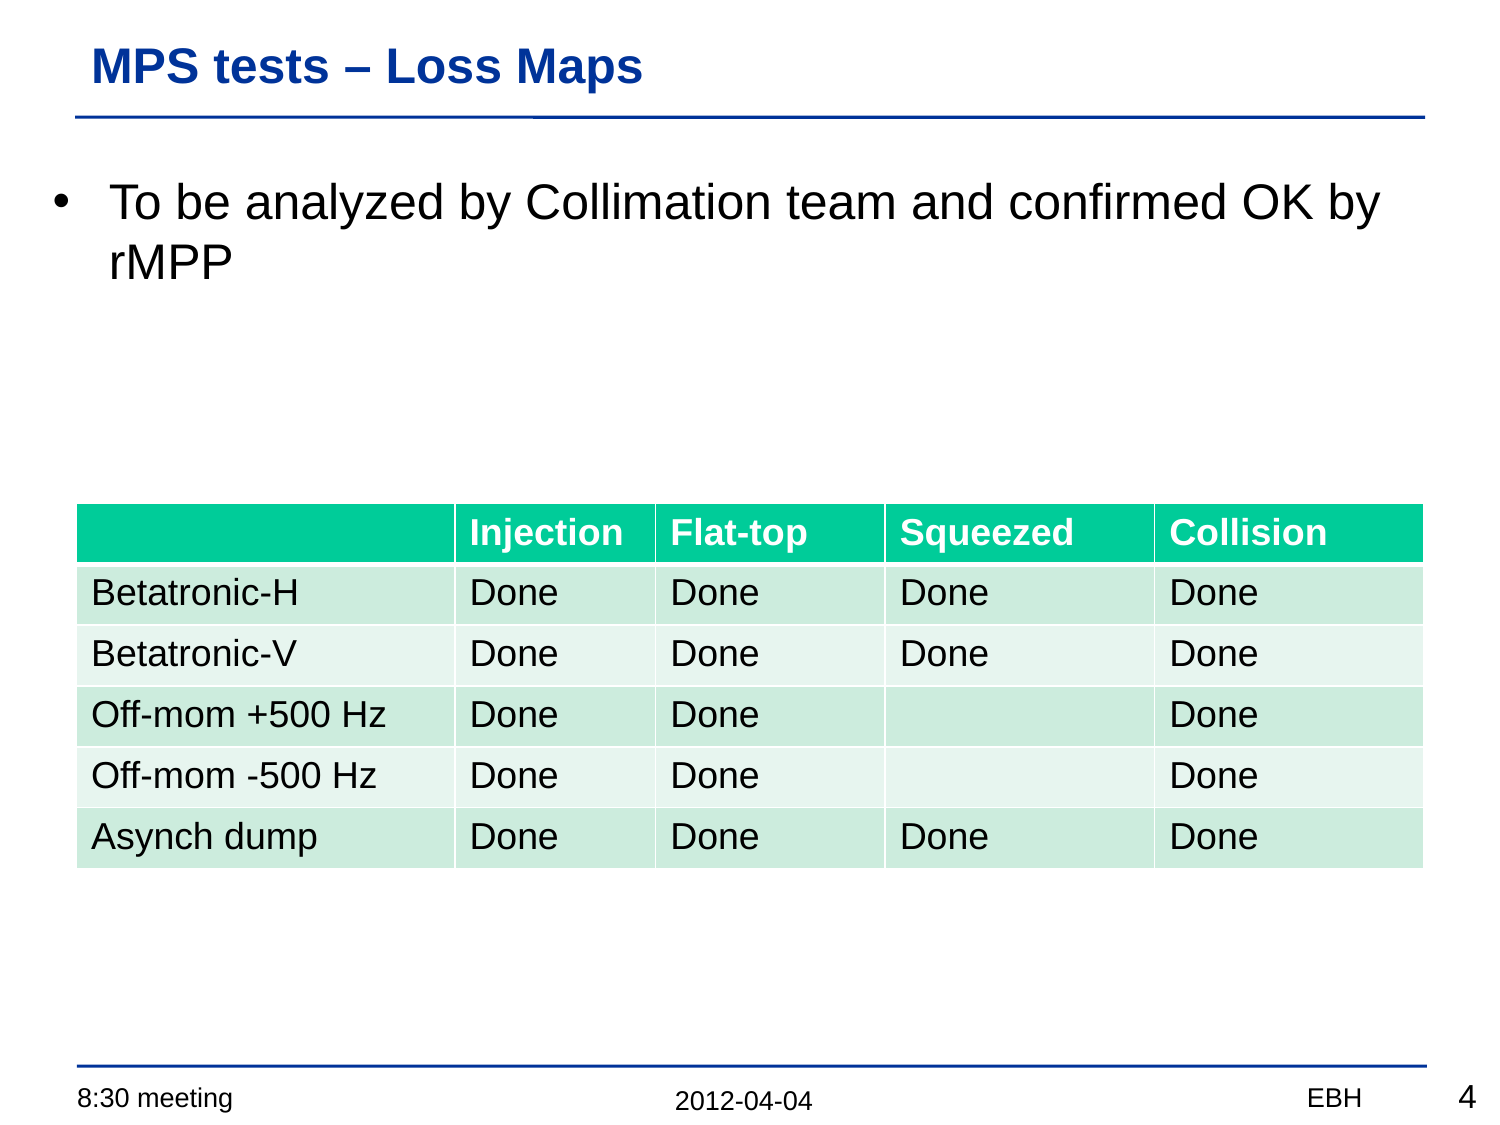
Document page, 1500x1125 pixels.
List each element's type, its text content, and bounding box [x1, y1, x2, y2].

table_cell Done [456, 748, 655, 807]
table_cell Off-mom +500 Hz [77, 687, 454, 746]
table_cell Done [1155, 687, 1423, 746]
table_cell [886, 748, 1154, 807]
table_cell Done [886, 567, 1154, 624]
table_cell Done [456, 567, 655, 624]
table_cell Done [656, 808, 884, 868]
table_cell Done [656, 687, 884, 746]
table_header Flat-top [656, 504, 884, 562]
table_header Collision [1155, 504, 1423, 562]
table_header Squeezed [886, 504, 1154, 562]
table_cell Done [456, 626, 655, 685]
table_cell [886, 687, 1154, 746]
table_cell Asynch dump [77, 808, 454, 868]
text_box To be analyzed by Collimation team and confirmed OK by rMPP [37, 162, 1463, 313]
table_cell Done [1155, 748, 1423, 807]
table_header [77, 504, 454, 562]
table_cell Done [1155, 626, 1423, 685]
table_cell Done [656, 567, 884, 624]
table_cell Done [456, 687, 655, 746]
table_header Injection [456, 504, 655, 562]
title MPS tests – Loss Maps [75, 12, 1425, 116]
table_cell Betatronic-V [77, 626, 454, 685]
table_cell Done [1155, 808, 1423, 868]
table_cell Betatronic-H [77, 567, 454, 624]
table_cell Done [456, 808, 655, 868]
table_cell Off-mom -500 Hz [77, 748, 454, 807]
table_cell Done [656, 626, 884, 685]
table_cell Done [886, 626, 1154, 685]
table_cell Done [656, 748, 884, 807]
table_cell Done [886, 808, 1154, 868]
table_cell Done [1155, 567, 1423, 624]
